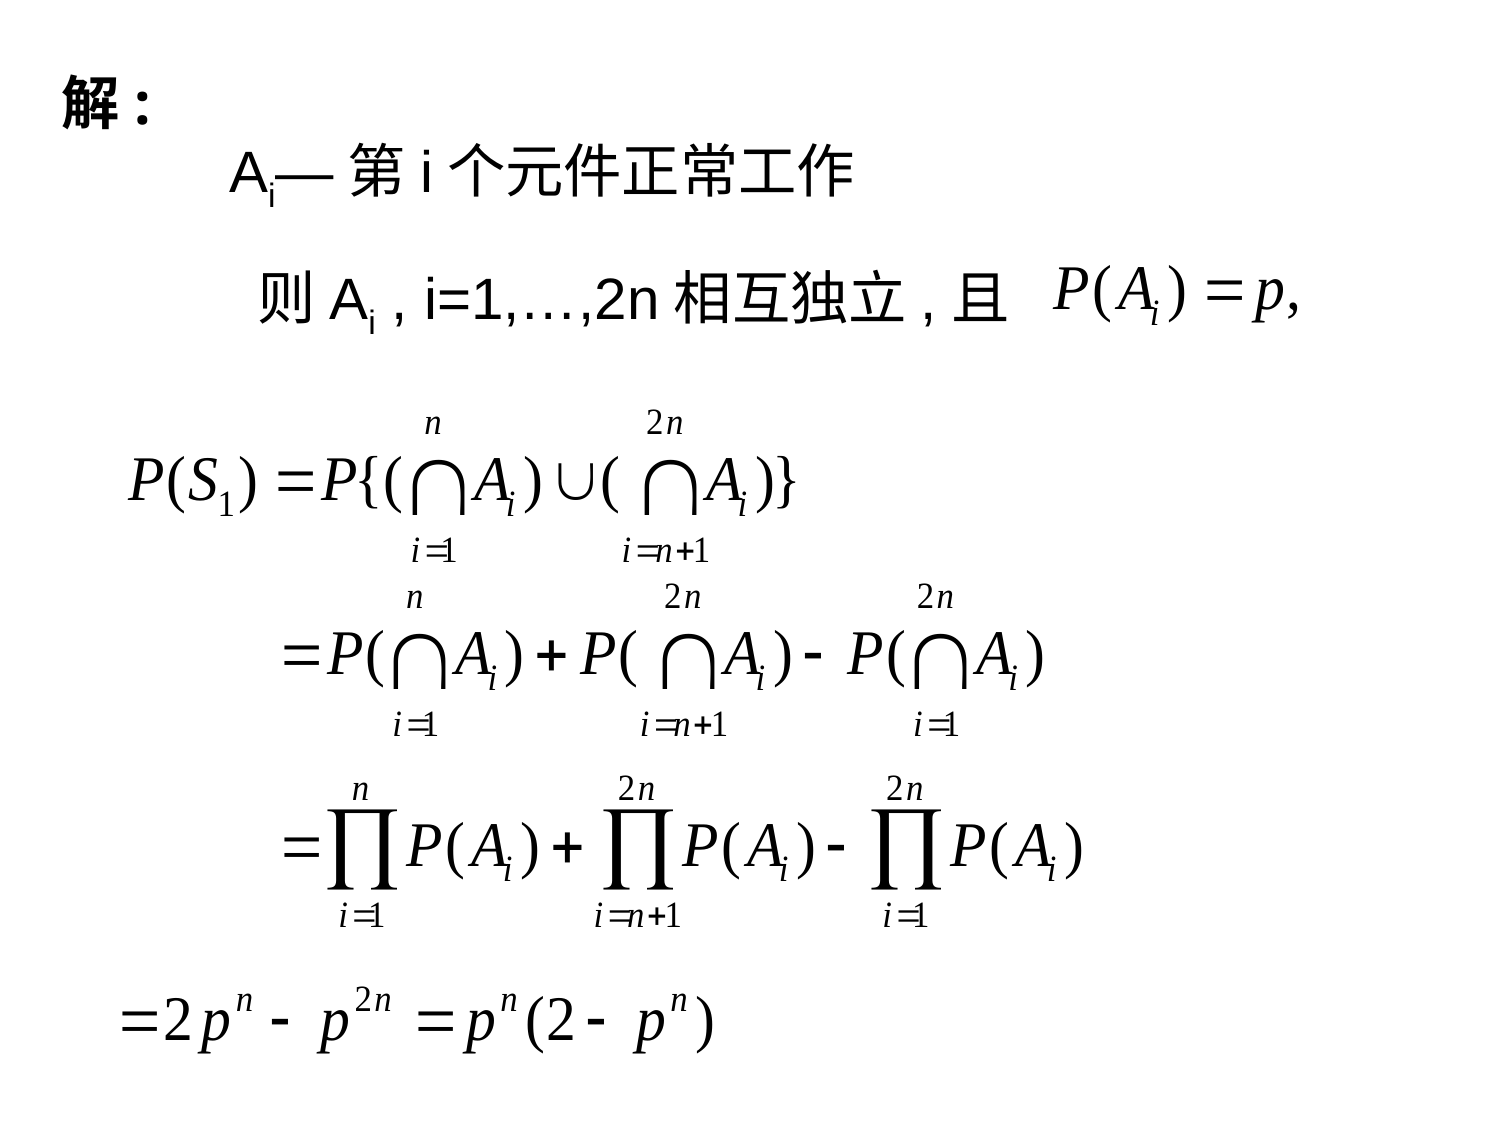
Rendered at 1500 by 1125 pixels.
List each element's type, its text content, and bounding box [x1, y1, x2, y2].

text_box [269, 568, 1057, 749]
text_box Ai—第i个元件正常工作 [214, 126, 870, 222]
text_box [116, 393, 810, 575]
text_box 则Ai , i=1,…,2n相互独立,且 [242, 253, 1025, 349]
text_box 解: [47, 58, 166, 144]
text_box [107, 970, 726, 1067]
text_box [269, 759, 1096, 941]
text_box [1042, 245, 1313, 342]
